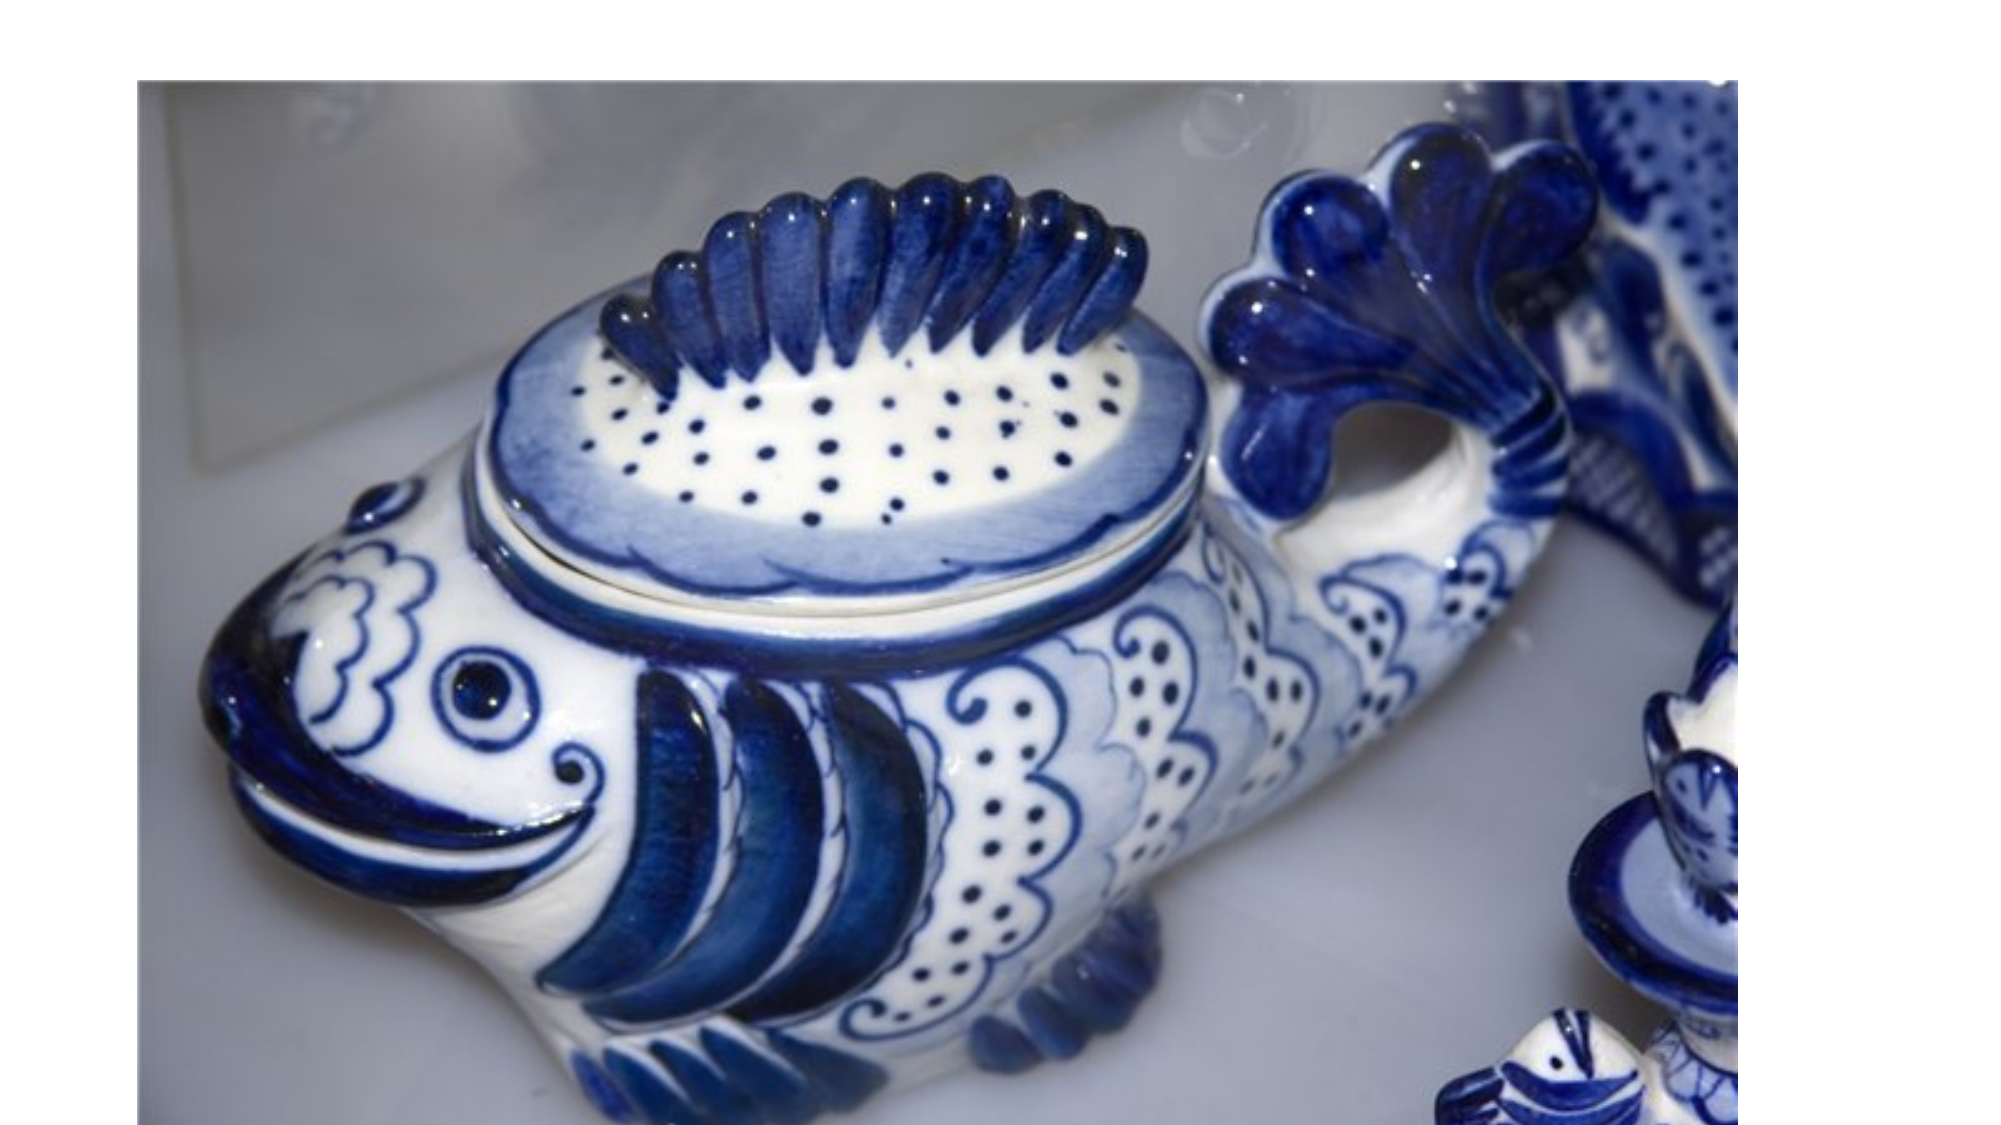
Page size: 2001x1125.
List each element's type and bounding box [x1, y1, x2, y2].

list [137, 80, 1738, 1125]
